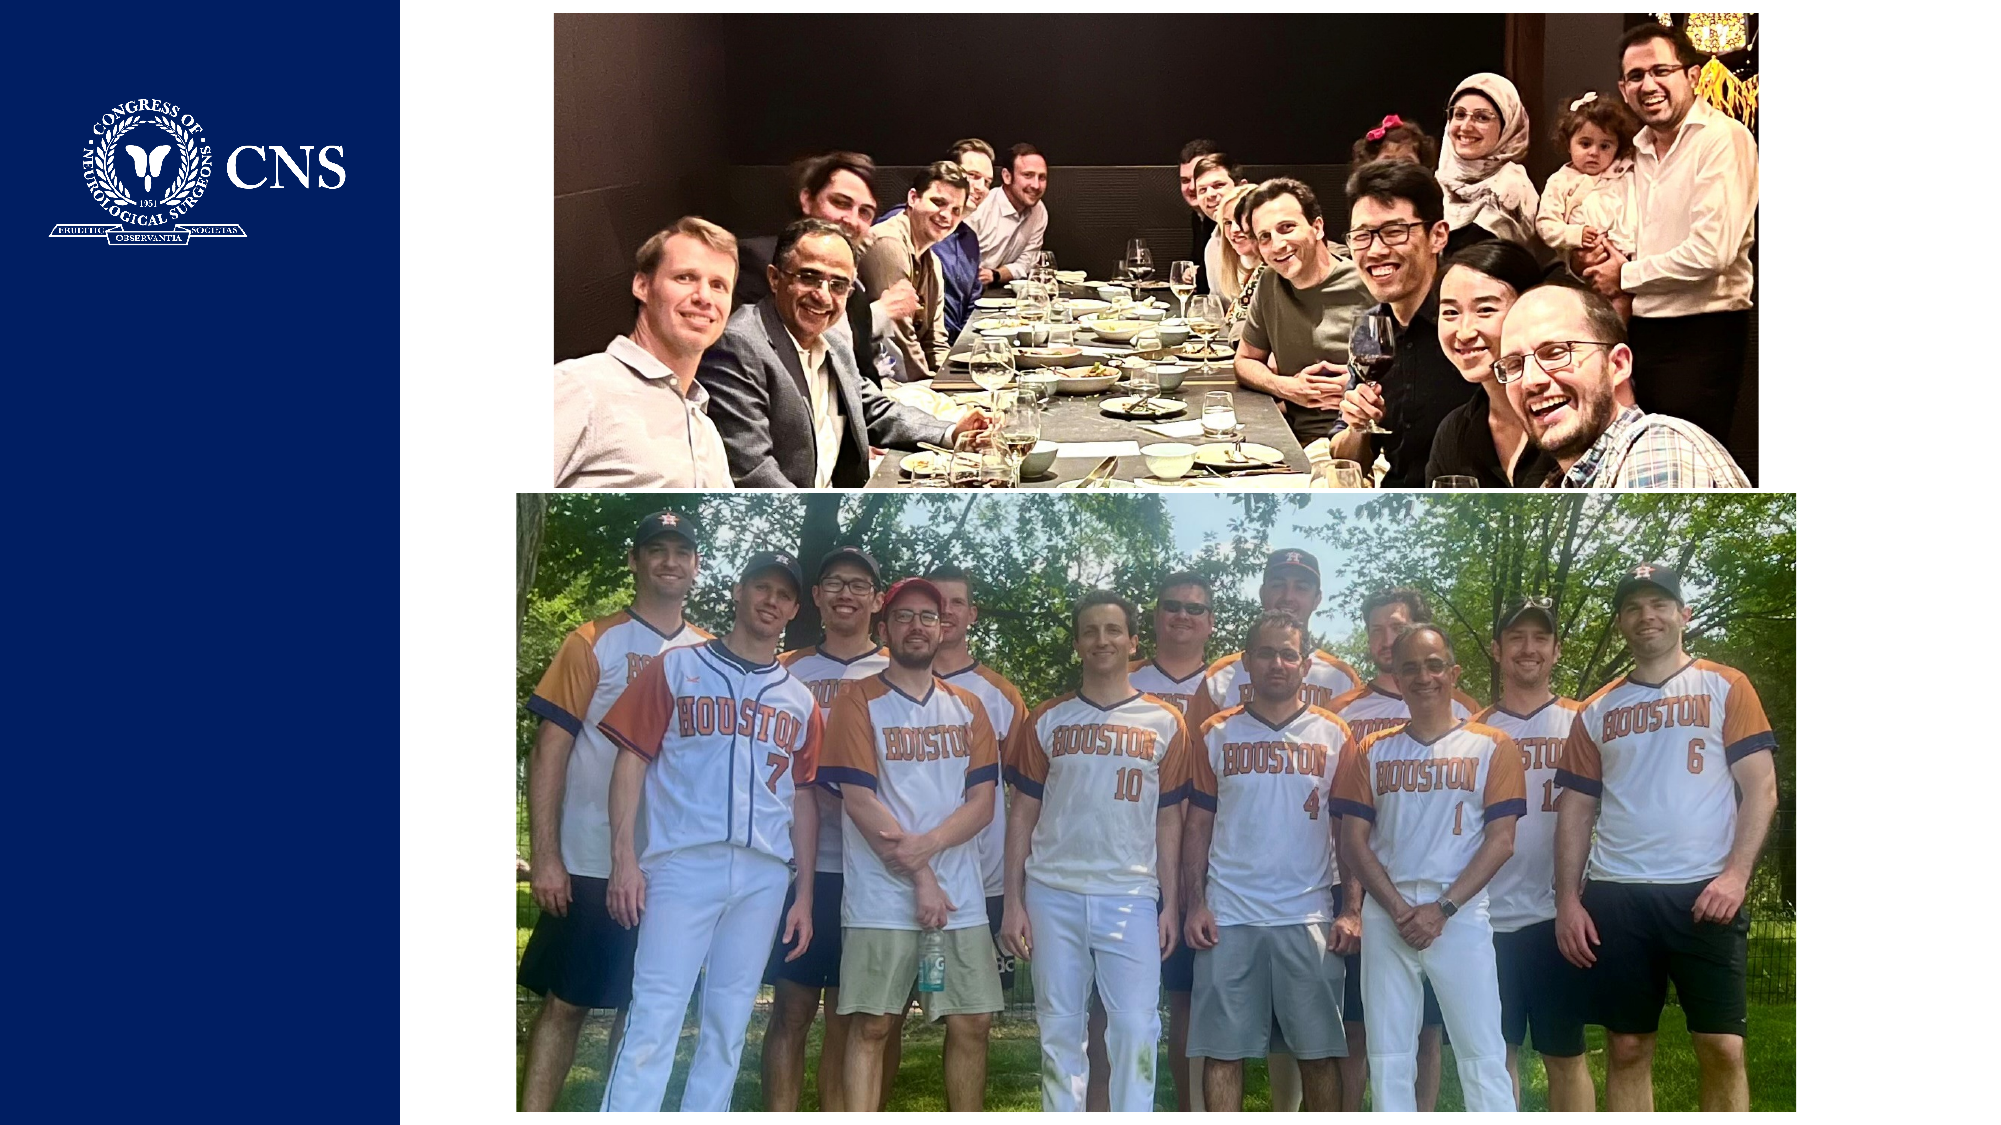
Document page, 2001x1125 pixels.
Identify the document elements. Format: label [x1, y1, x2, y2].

picture [12, 62, 380, 281]
picture [553, 13, 1759, 488]
picture [516, 493, 1797, 1112]
